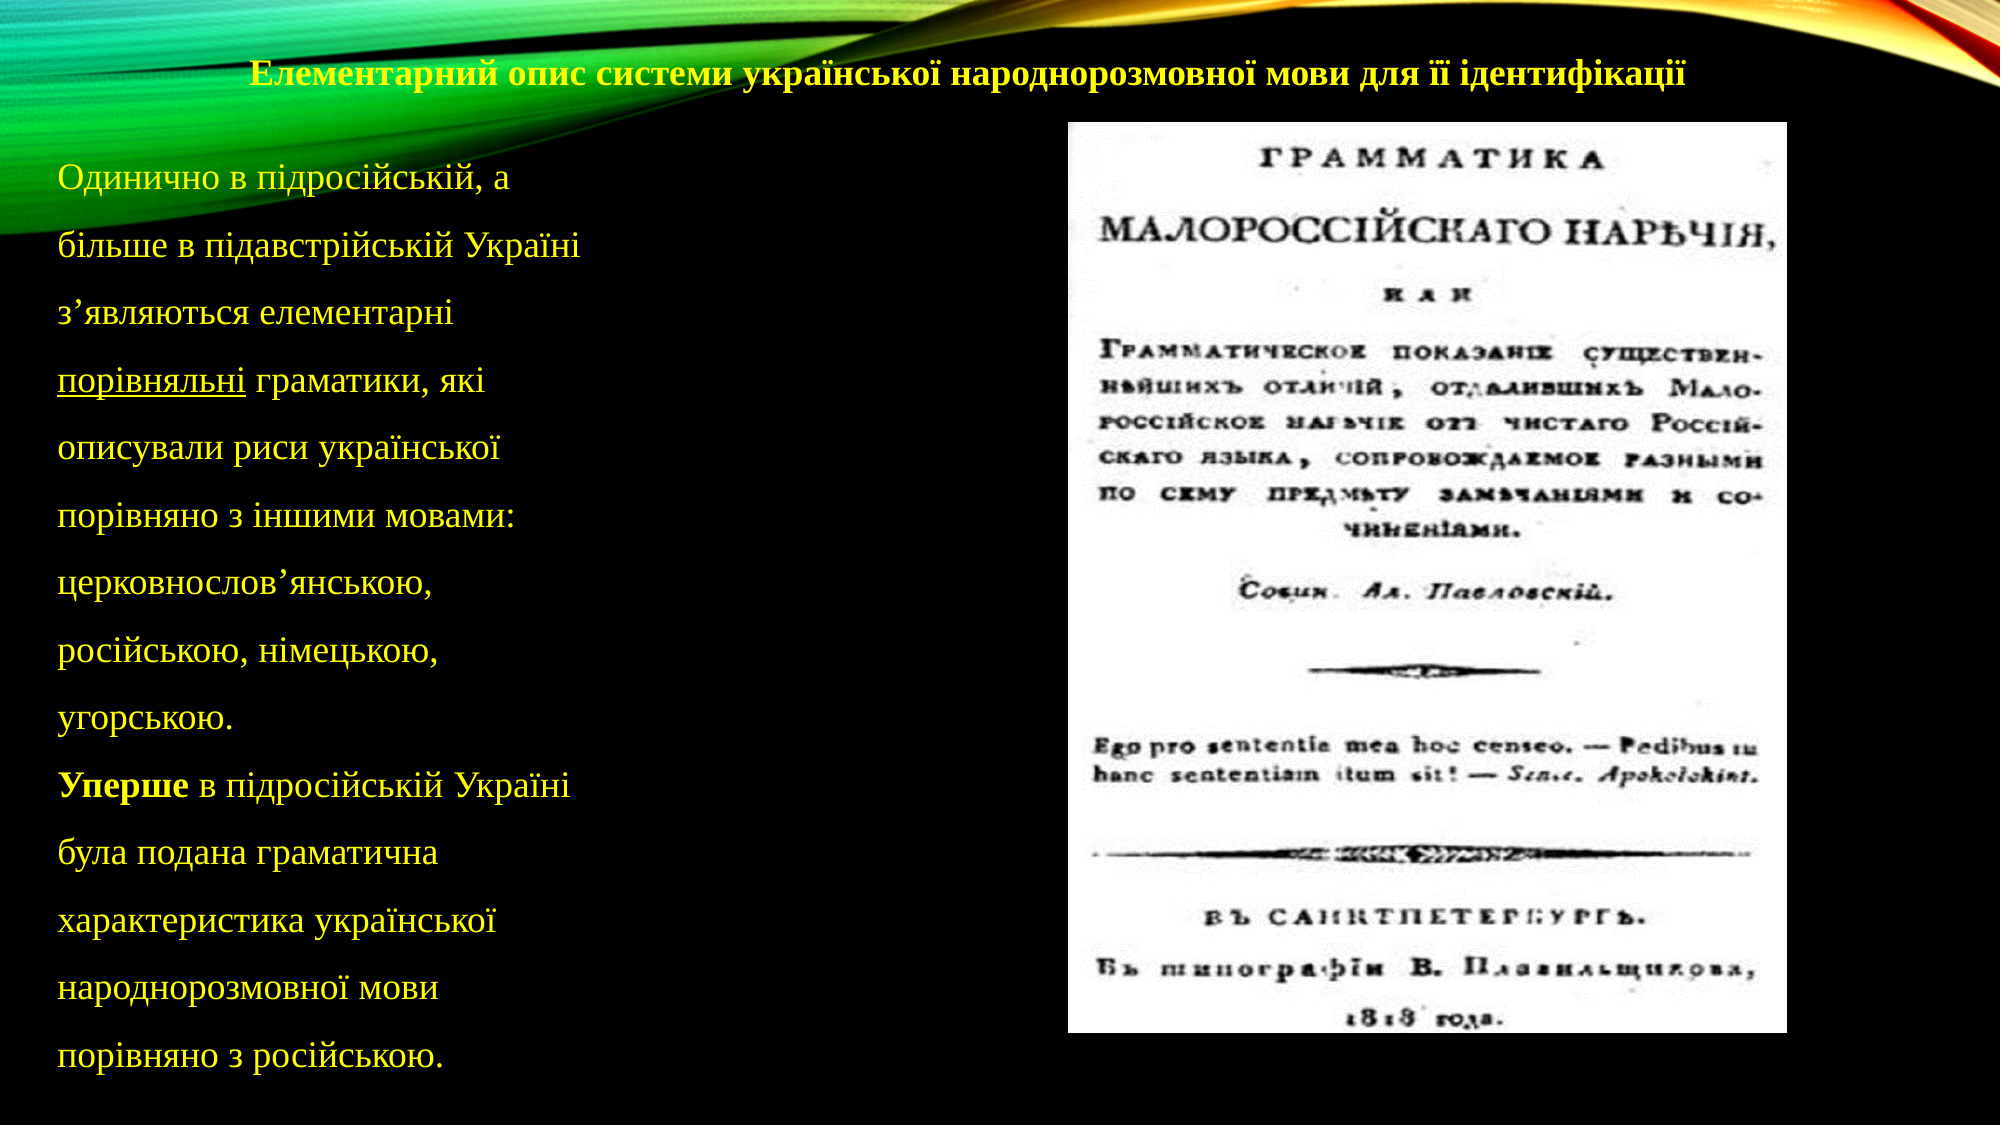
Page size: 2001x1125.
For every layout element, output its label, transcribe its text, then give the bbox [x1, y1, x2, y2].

text_box Одинично в підросійській, а більше в підавстрійській Україні з’являються елементарні порівняльні граматики, які описували риси української порівняно з іншими мовами: церковнослов’янською, російською, німецькою, угорською. Уперше в підросійській Україні була подана граматична характеристика української народнорозмовної мови порівняно з російською. [42, 122, 621, 1083]
text_box Елементарний опис системи української народнорозмовної мови для її ідентифікації [18, 40, 1927, 101]
picture [0, 0, 2000, 1034]
